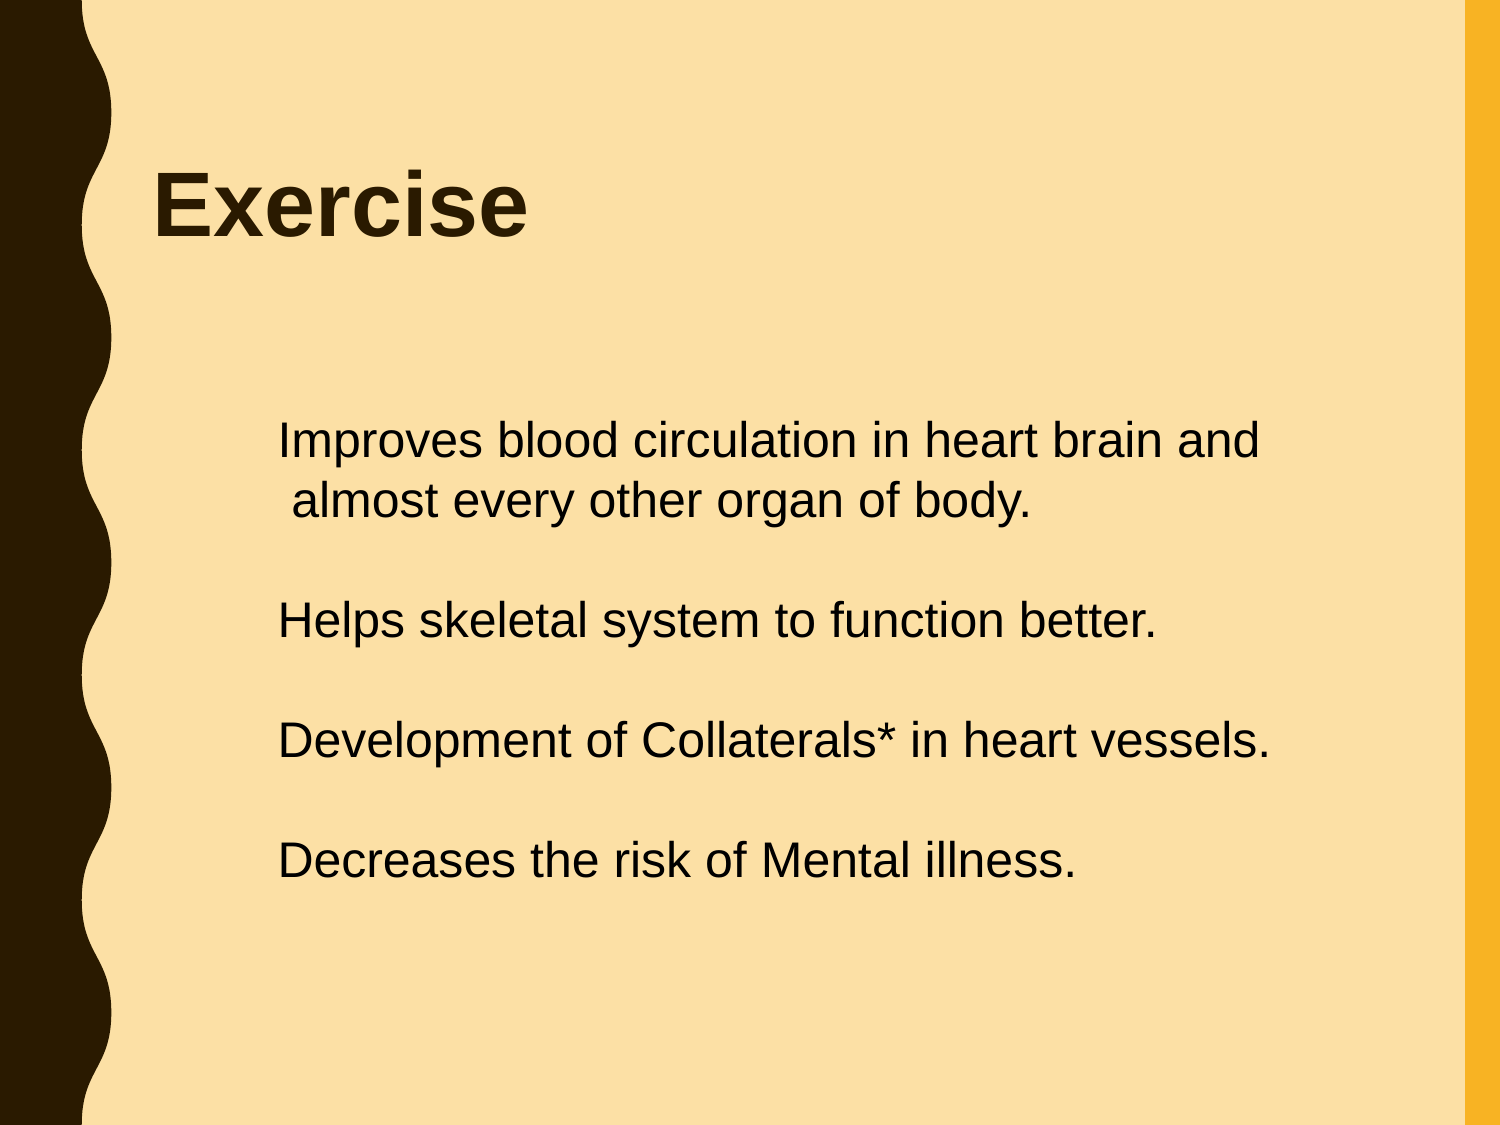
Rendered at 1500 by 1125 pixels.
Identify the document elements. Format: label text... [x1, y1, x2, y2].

text_box Improves blood circulation in heart brain and almost every other organ of body. Helps skeletal system to function better. Development of Collaterals* in heart vessels. Decreases the risk of Mental illness. [262, 399, 1500, 900]
title Exercise [137, 149, 1390, 395]
